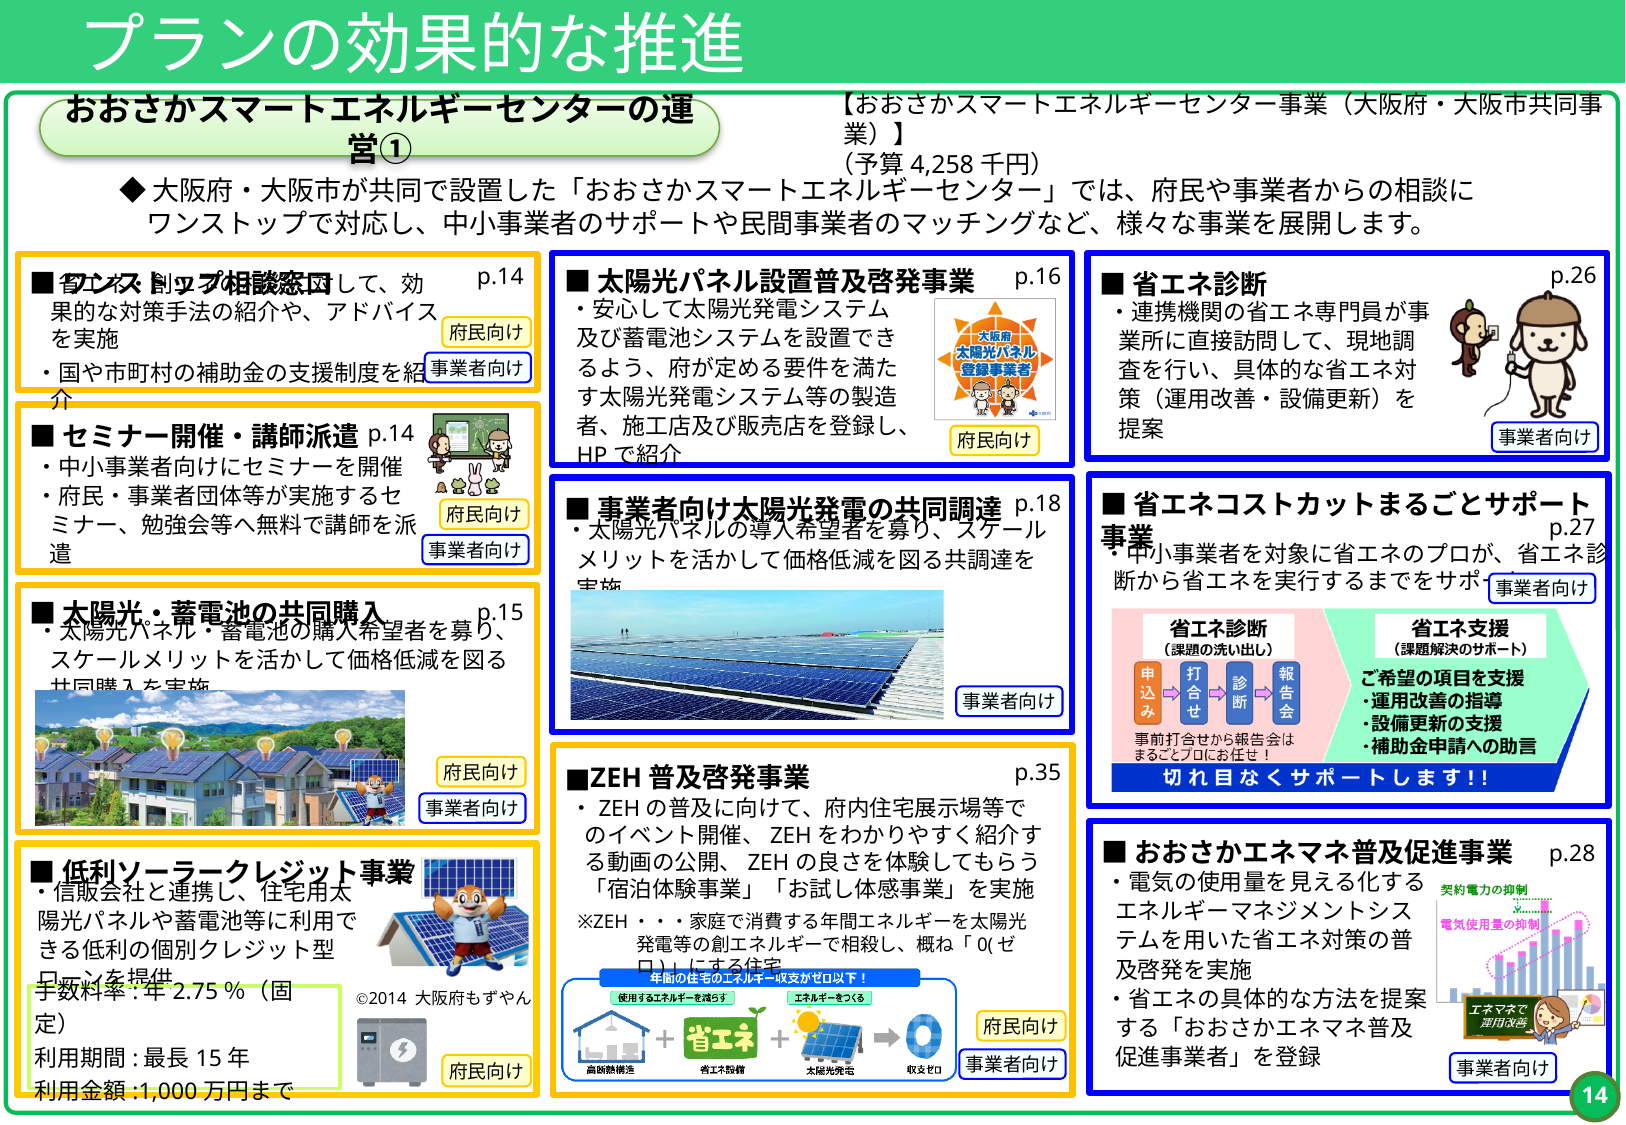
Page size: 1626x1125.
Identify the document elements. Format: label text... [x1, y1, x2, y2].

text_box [552, 252, 1073, 466]
text_box 【おおさかスマートエネルギーセンター事業（大阪府・大阪市共同事業）】 （予算4,258千円） [829, 88, 1613, 179]
text_box [3, 90, 1620, 1115]
picture [570, 590, 944, 720]
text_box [1087, 252, 1608, 459]
text_box 13 [1569, 1081, 1621, 1123]
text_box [552, 745, 1073, 1096]
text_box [15, 843, 537, 1096]
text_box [17, 253, 538, 393]
text_box ◆大阪府・大阪市が共同で設置した「おおさかスマートエネルギーセンター」では、府民や事業者からの相談にワンストップで対応し、中小事業者のサポートや民間事業者のマッチングなど、様々な事業を展開します。 [104, 166, 1510, 246]
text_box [1088, 474, 1625, 807]
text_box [17, 404, 538, 572]
text_box ■事業者向け太陽光発電の共同調達 [550, 475, 1074, 734]
text_box [566, 536, 1094, 828]
text_box 事業者向け [954, 684, 1065, 719]
text_box p.18 [977, 476, 1062, 516]
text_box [1089, 820, 1612, 1094]
text_box おおさかスマートエネルギーセンターの運営① [39, 99, 721, 157]
text_box プランの効果的な推進 [0, 0, 1625, 83]
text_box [17, 584, 542, 832]
text_box ・太陽光パネルの導入希望者を募り、スケールメリットを活かして価格低減を図る共調達を実施 [550, 508, 1071, 608]
